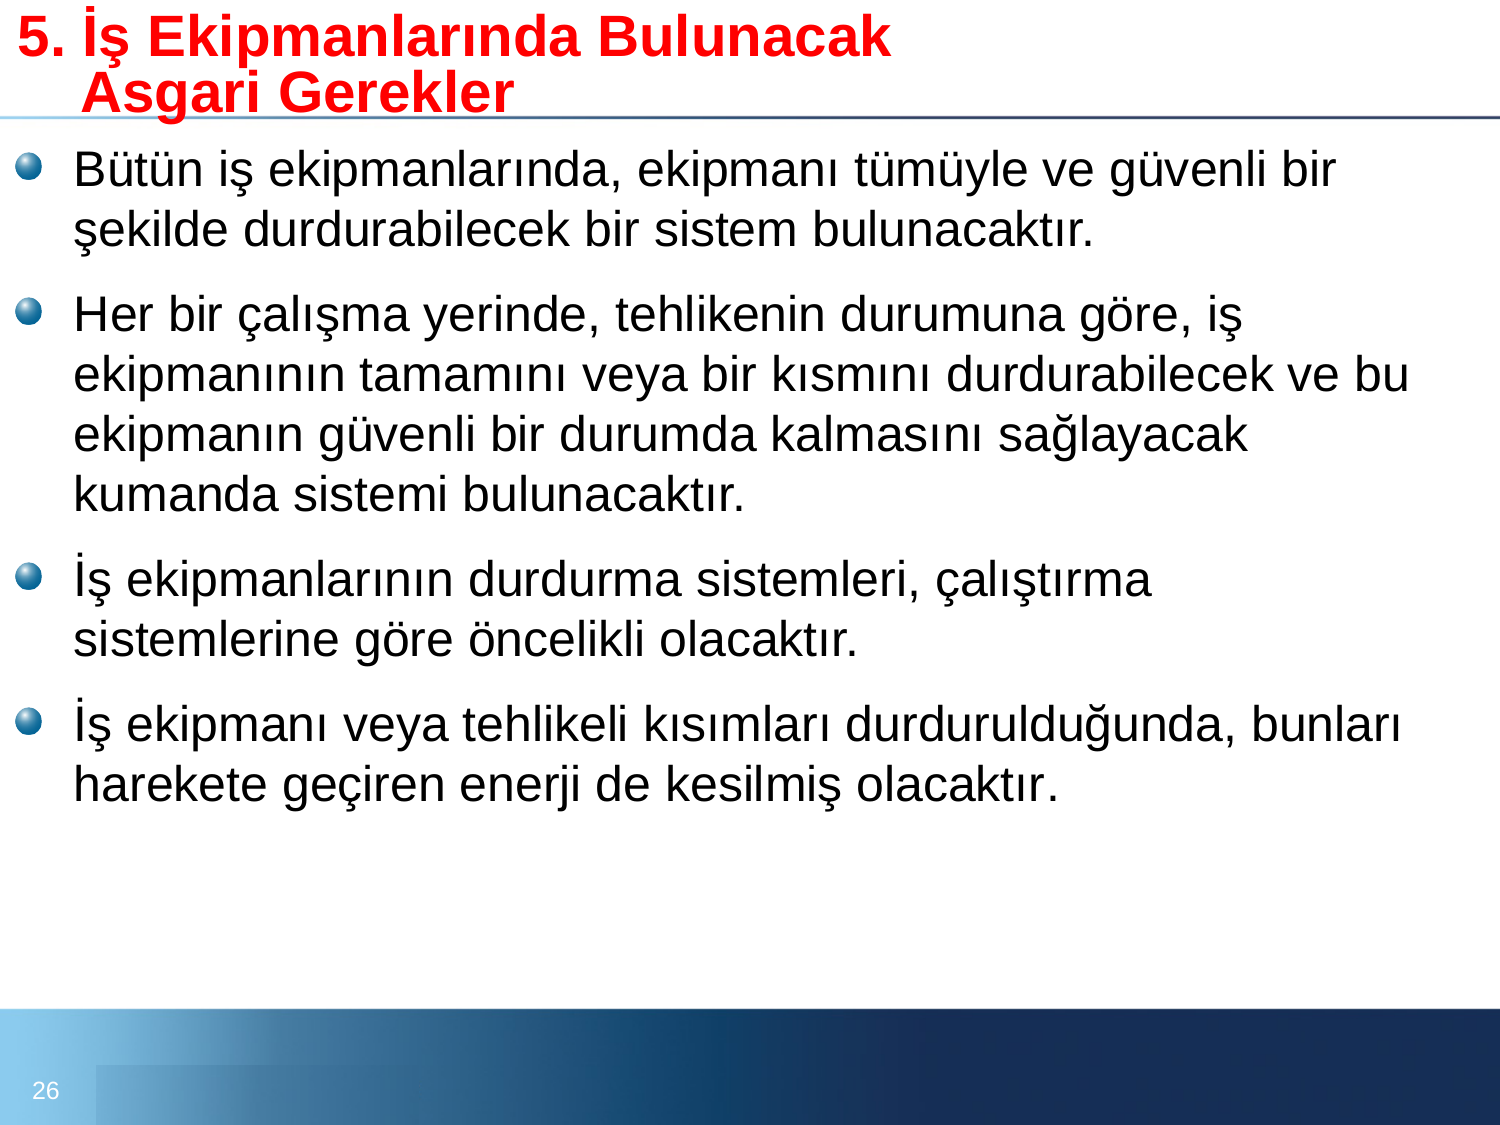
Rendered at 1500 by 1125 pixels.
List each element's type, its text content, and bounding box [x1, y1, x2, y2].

picture [15, 152, 42, 180]
title 5. İş Ekipmanlarında Bulunacak Asgari Gerekler [2, 9, 1323, 126]
picture [35, 728, 42, 735]
list Bütün iş ekipmanlarında, ekipmanı tümüyle ve güvenli bir şekilde durdurabilecek bir sistem bulunacaktır. Her bir çalışma yerinde, tehlikenin durumuna göre, iş ekipmanının tamamını veya bir kısmını durdurabilecek ve bu ekipmanın güvenli bir durumda kalmasını sağlayacak kumanda sistemi bulunacaktır. İş ekipmanlarının durdurma sistemleri, çalıştırma sistemlerine göre öncelikli olacaktır. İş ekipmanı veya tehlikeli kısımları durdurulduğunda, bunları harekete geçiren enerji de kesilmiş olacaktır. [0, 128, 1438, 1011]
picture [0, 0, 1500, 1125]
picture [15, 562, 42, 590]
picture [35, 583, 42, 590]
slide_number 26 [16, 1066, 110, 1110]
picture [15, 297, 42, 325]
picture [35, 173, 42, 180]
picture [35, 318, 42, 325]
picture [15, 707, 42, 735]
